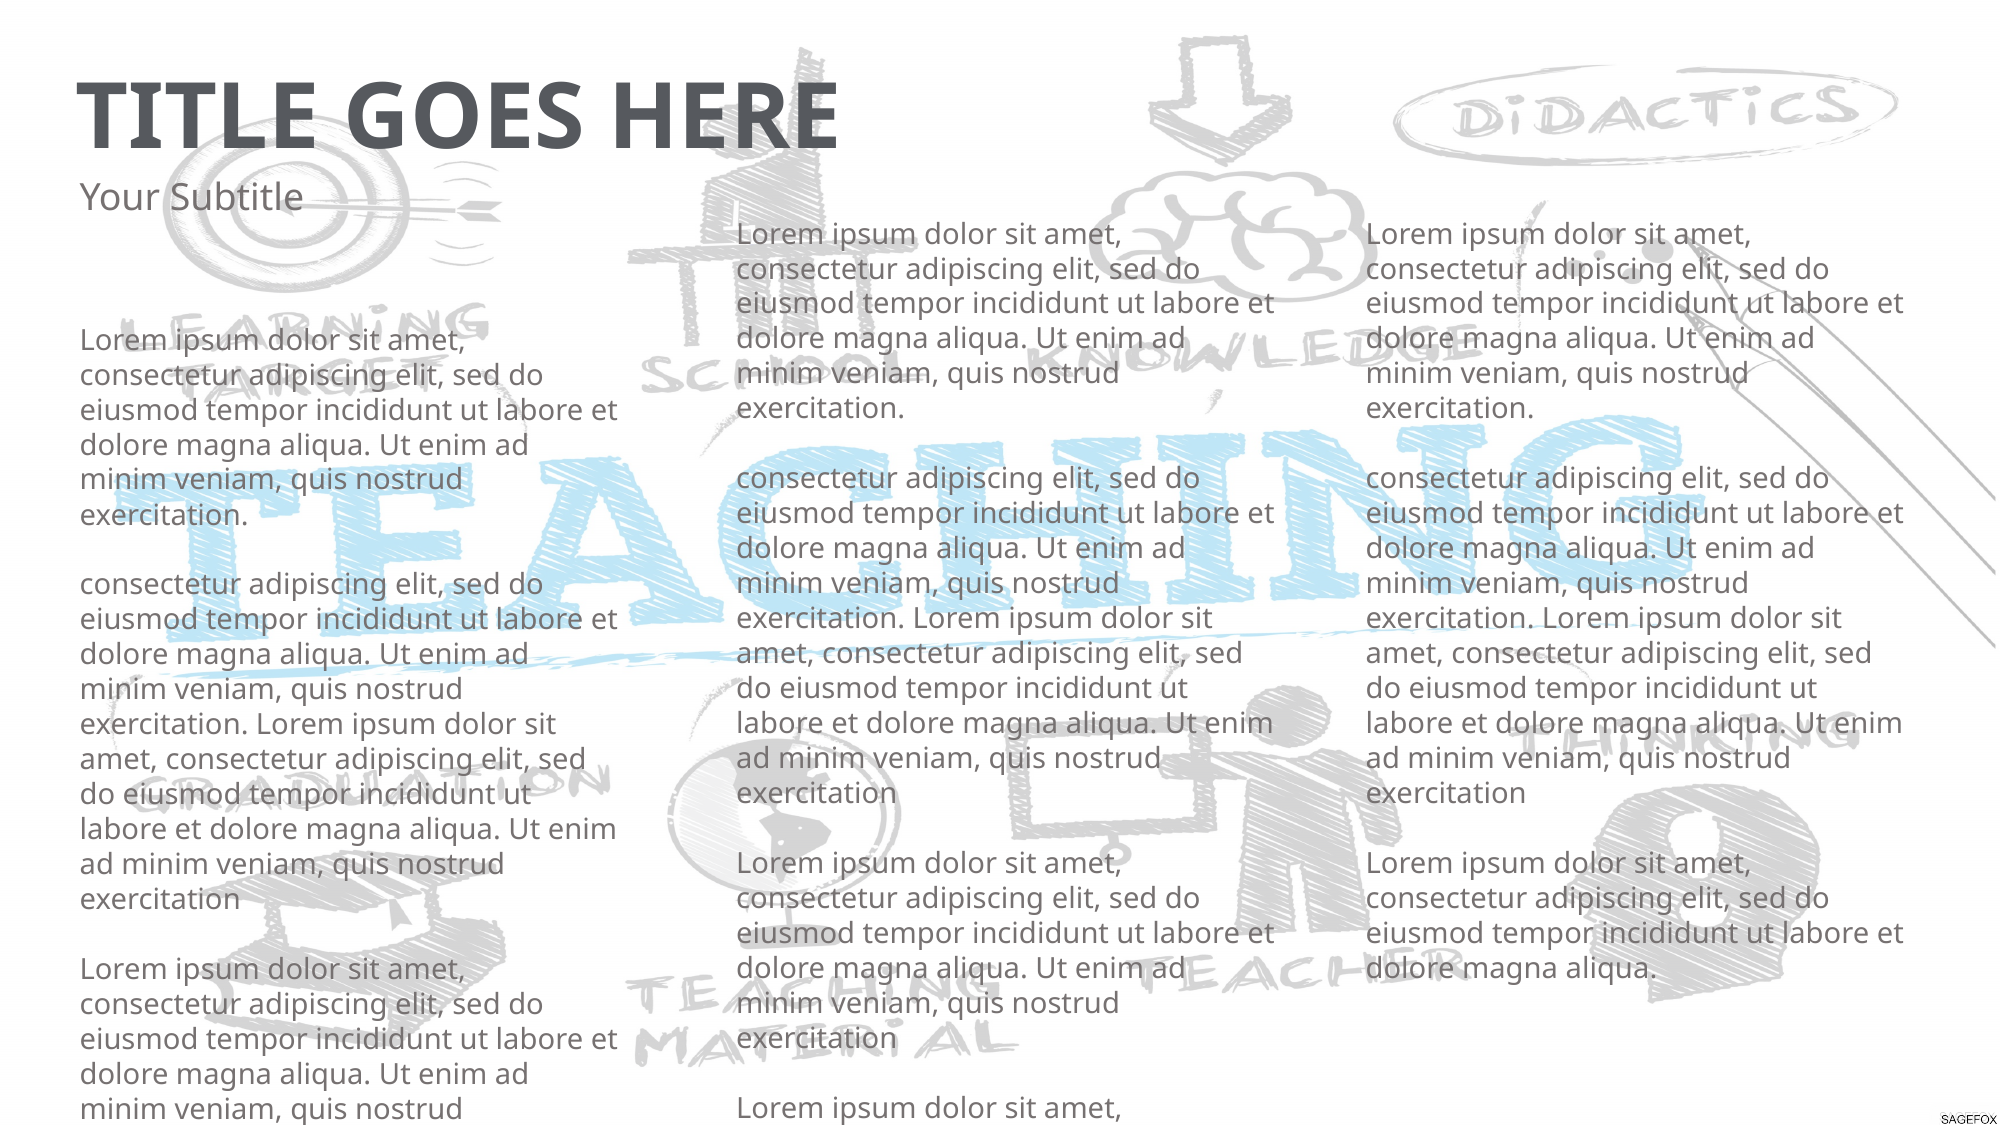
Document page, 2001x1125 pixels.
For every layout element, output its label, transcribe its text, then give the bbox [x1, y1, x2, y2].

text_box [60, 49, 1020, 227]
text_box Lorem ipsum dolor sit amet, consectetur adipiscing elit, sed do eiusmod tempor incididunt ut labore et dolore magna aliqua. Ut enim ad minim veniam, quis nostrud exercitation. consectetur adipiscing elit, sed do eiusmod tempor incididunt ut labore et dolore magna aliqua. Ut enim ad minim veniam, quis nostrud exercitation. Lorem ipsum dolor sit amet, consectetur adipiscing elit, sed do eiusmod tempor incididunt ut labore et dolore magna aliqua. Ut enim ad minim veniam, quis nostrud exercitation Lorem ipsum dolor sit amet, consectetur adipiscing elit, sed do eiusmod tempor incididunt ut labore et dolore magna aliqua. [1350, 207, 1921, 992]
text_box Lorem ipsum dolor sit amet, consectetur adipiscing elit, sed do eiusmod tempor incididunt ut labore et dolore magna aliqua. Ut enim ad minim veniam, quis nostrud exercitation. consectetur adipiscing elit, sed do eiusmod tempor incididunt ut labore et dolore magna aliqua. Ut enim ad minim veniam, quis nostrud exercitation. Lorem ipsum dolor sit amet, consectetur adipiscing elit, sed do eiusmod tempor incididunt ut labore et dolore magna aliqua. Ut enim ad minim veniam, quis nostrud exercitation Lorem ipsum dolor sit amet, consectetur adipiscing elit, sed do eiusmod tempor incididunt ut labore et dolore magna aliqua. Ut enim ad minim veniam, quis nostrud exercitation Lorem ipsum dolor sit amet, consectetur adipiscing elit, sed do eiusmod. [721, 207, 1292, 1125]
text_box Lorem ipsum dolor sit amet, consectetur adipiscing elit, sed do eiusmod tempor incididunt ut labore et dolore magna aliqua. Ut enim ad minim veniam, quis nostrud exercitation. consectetur adipiscing elit, sed do eiusmod tempor incididunt ut labore et dolore magna aliqua. Ut enim ad minim veniam, quis nostrud exercitation. Lorem ipsum dolor sit amet, consectetur adipiscing elit, sed do eiusmod tempor incididunt ut labore et dolore magna aliqua. Ut enim ad minim veniam, quis nostrud exercitation Lorem ipsum dolor sit amet, consectetur adipiscing elit, sed do eiusmod tempor incididunt ut labore et dolore magna aliqua. Ut enim ad minim veniam, quis nostrud exercitation. [64, 313, 635, 1125]
picture [1938, 1114, 1999, 1125]
